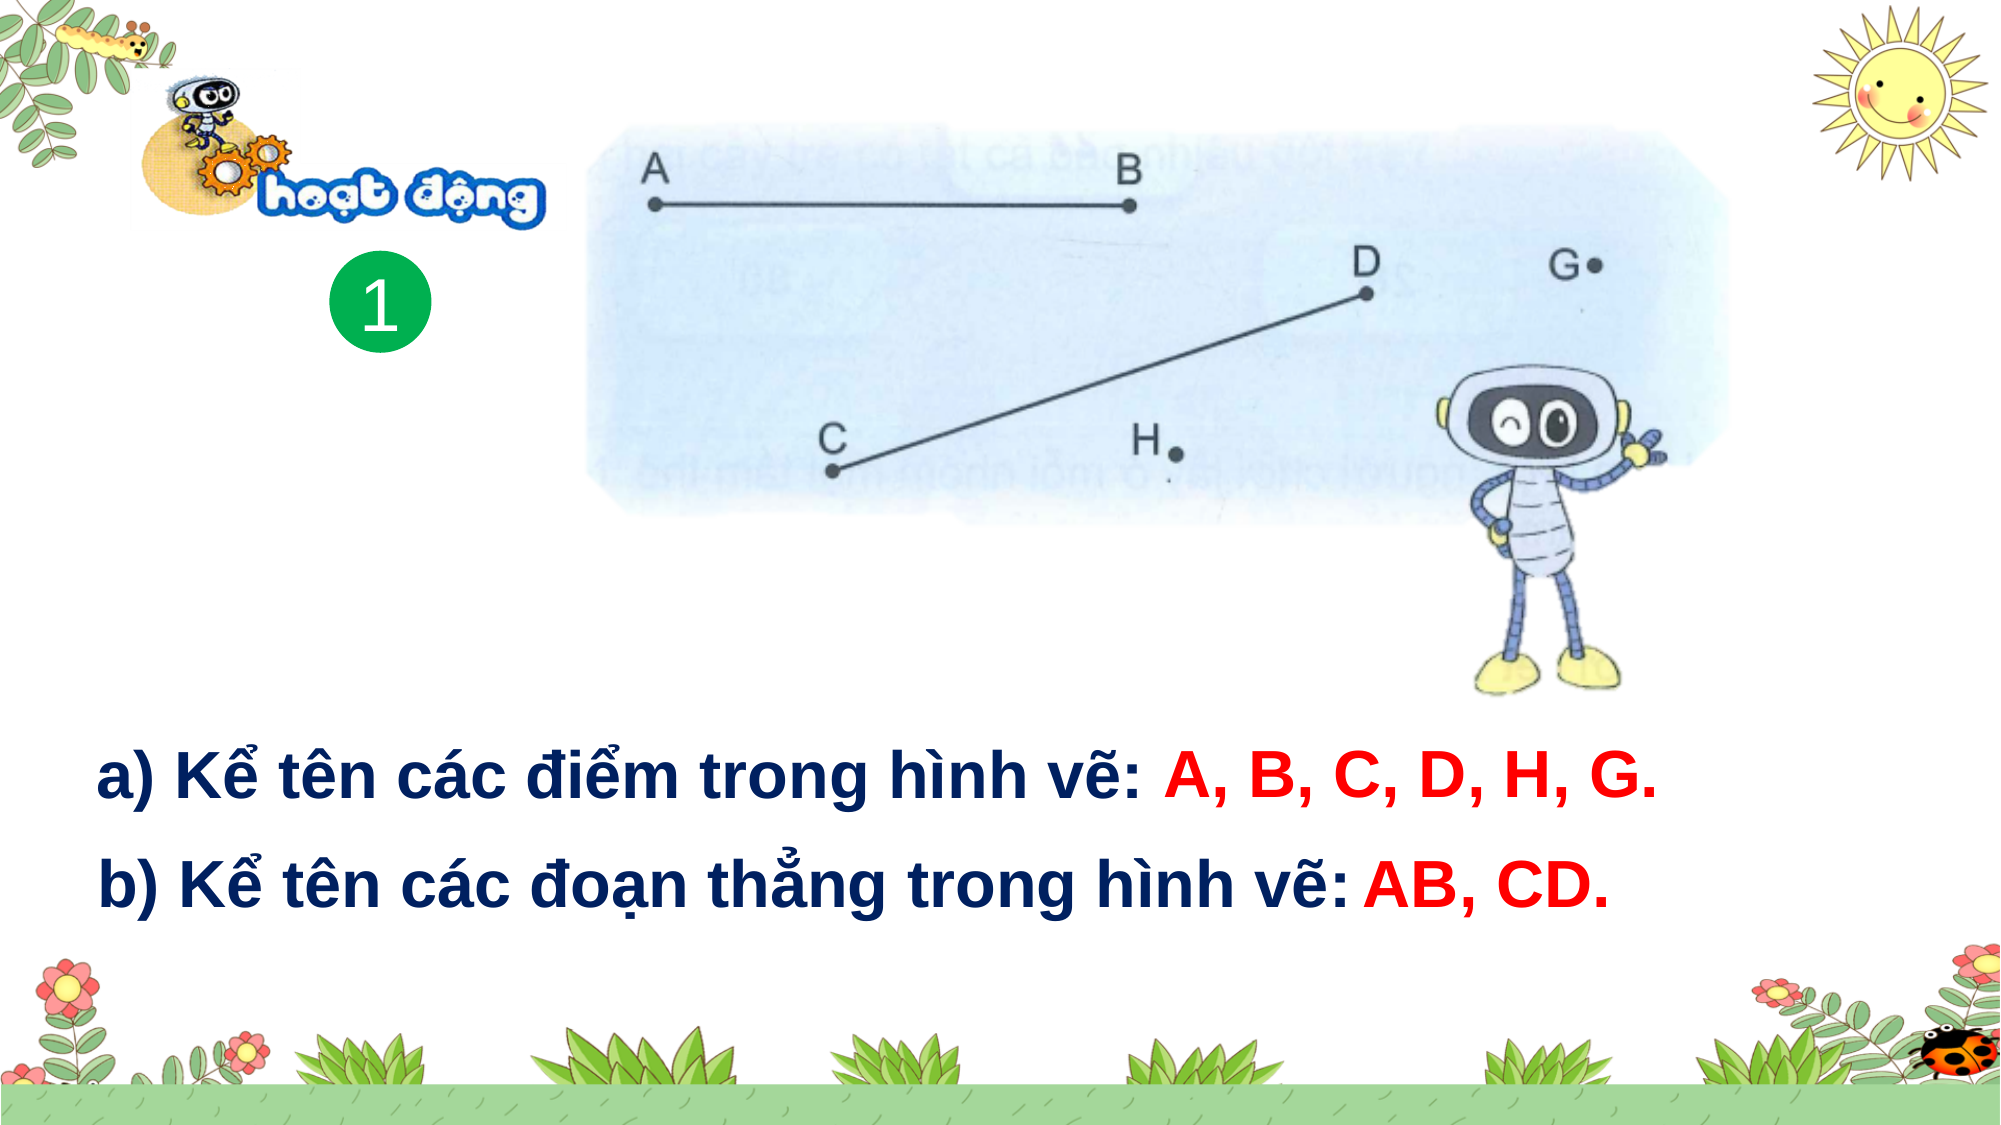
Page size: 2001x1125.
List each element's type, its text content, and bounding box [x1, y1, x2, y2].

picture [0, 0, 2001, 1125]
text_box AB, CD. [1347, 793, 1646, 929]
text_box a) Kể tên các điểm trong hình vẽ: [82, 684, 1148, 793]
text_box 1 [329, 250, 432, 353]
text_box A, B, C, D, H, G. [1148, 745, 1691, 819]
text_box b) Kể tên các đoạn thẳng trong hình vẽ: [82, 793, 1347, 929]
